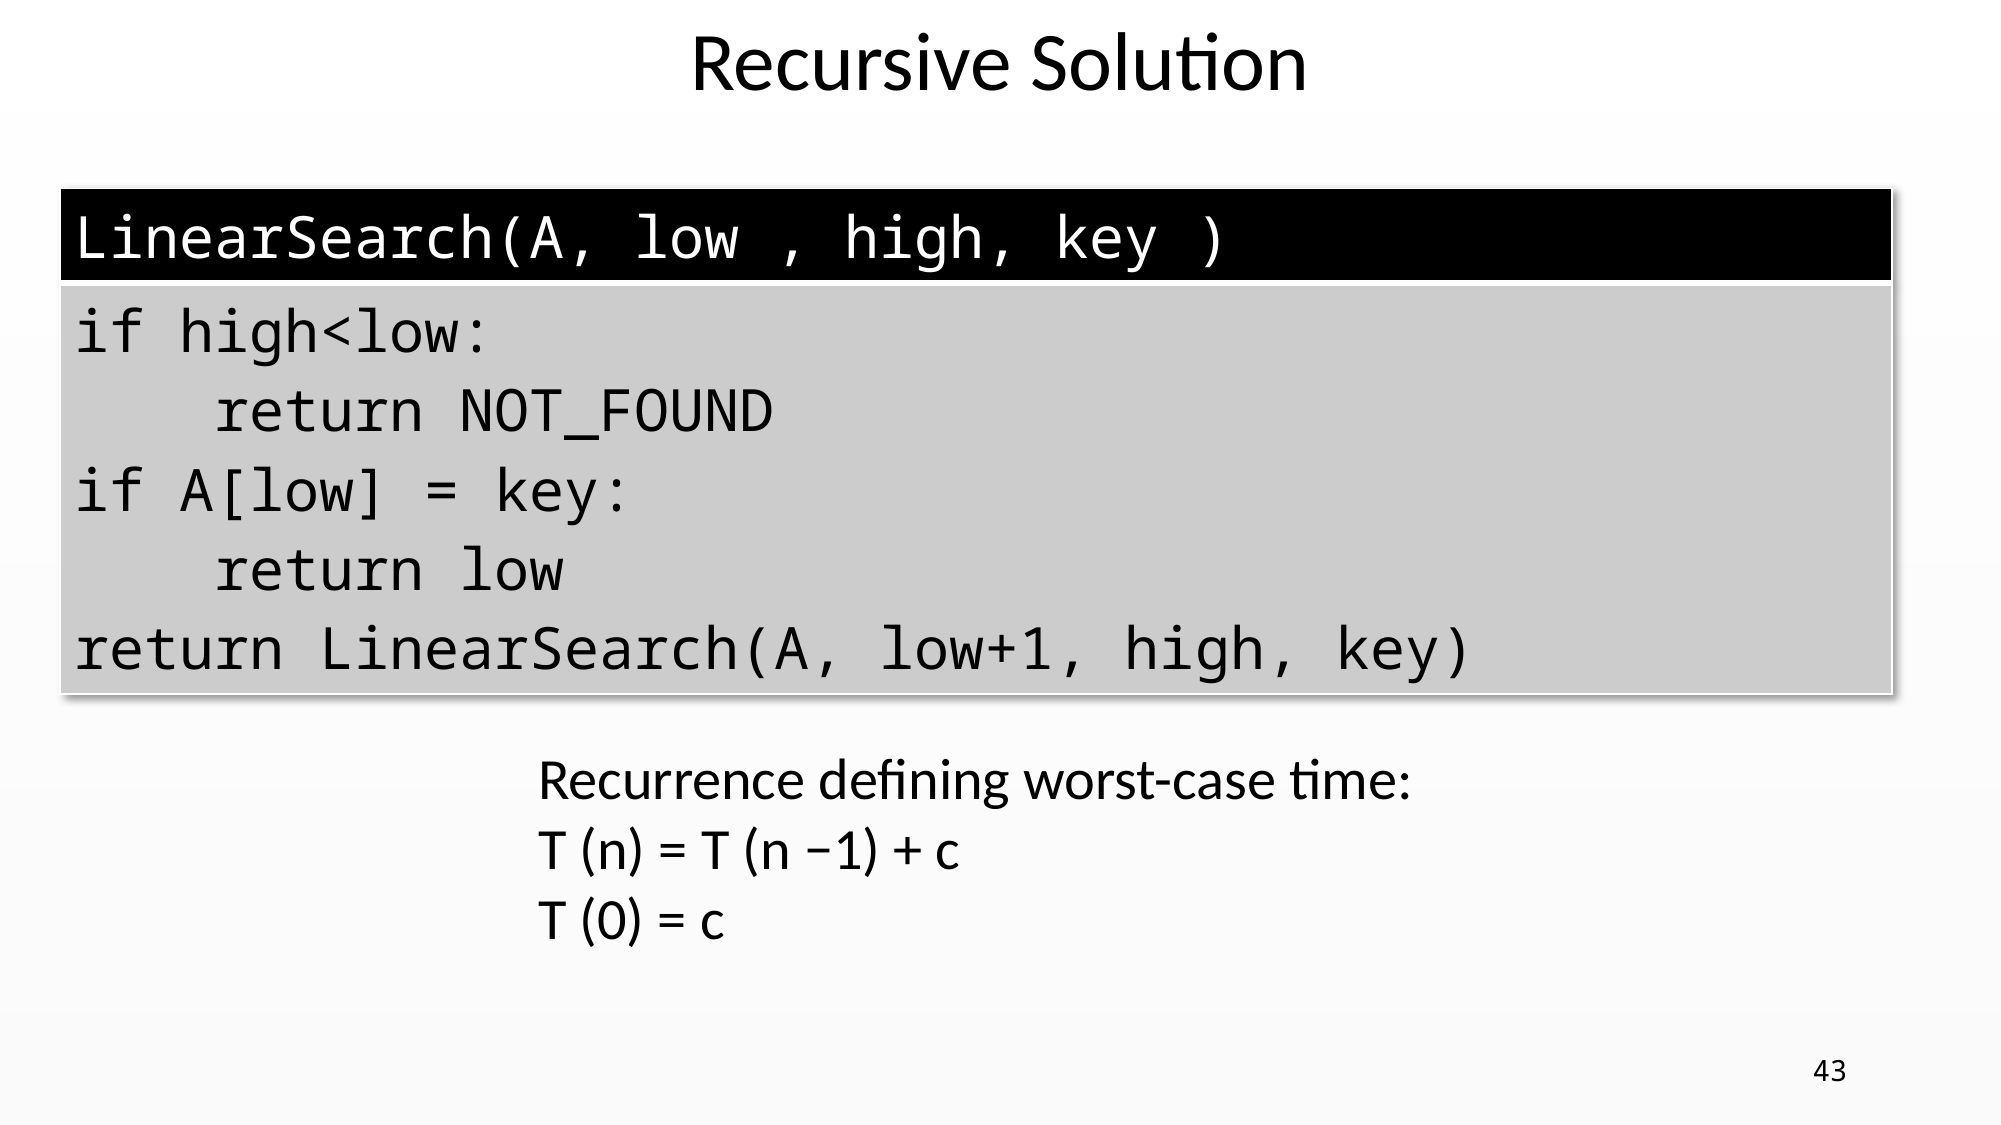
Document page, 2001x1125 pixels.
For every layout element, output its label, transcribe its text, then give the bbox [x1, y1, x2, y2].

table_header LinearSearch(A, low , high, key ) [61, 189, 1891, 280]
slide_number 43 [1412, 1042, 1863, 1103]
text_box Recurrence defining worst-case time: T (n) = T (n −1) + c T (0) = c [523, 733, 1429, 1059]
table_cell if high<low: return NOT_FOUND if A[low] = key: return low return LinearSearch(A, low+1, high, key) [61, 286, 1891, 693]
text_box Recursive Solution [0, 0, 2000, 115]
